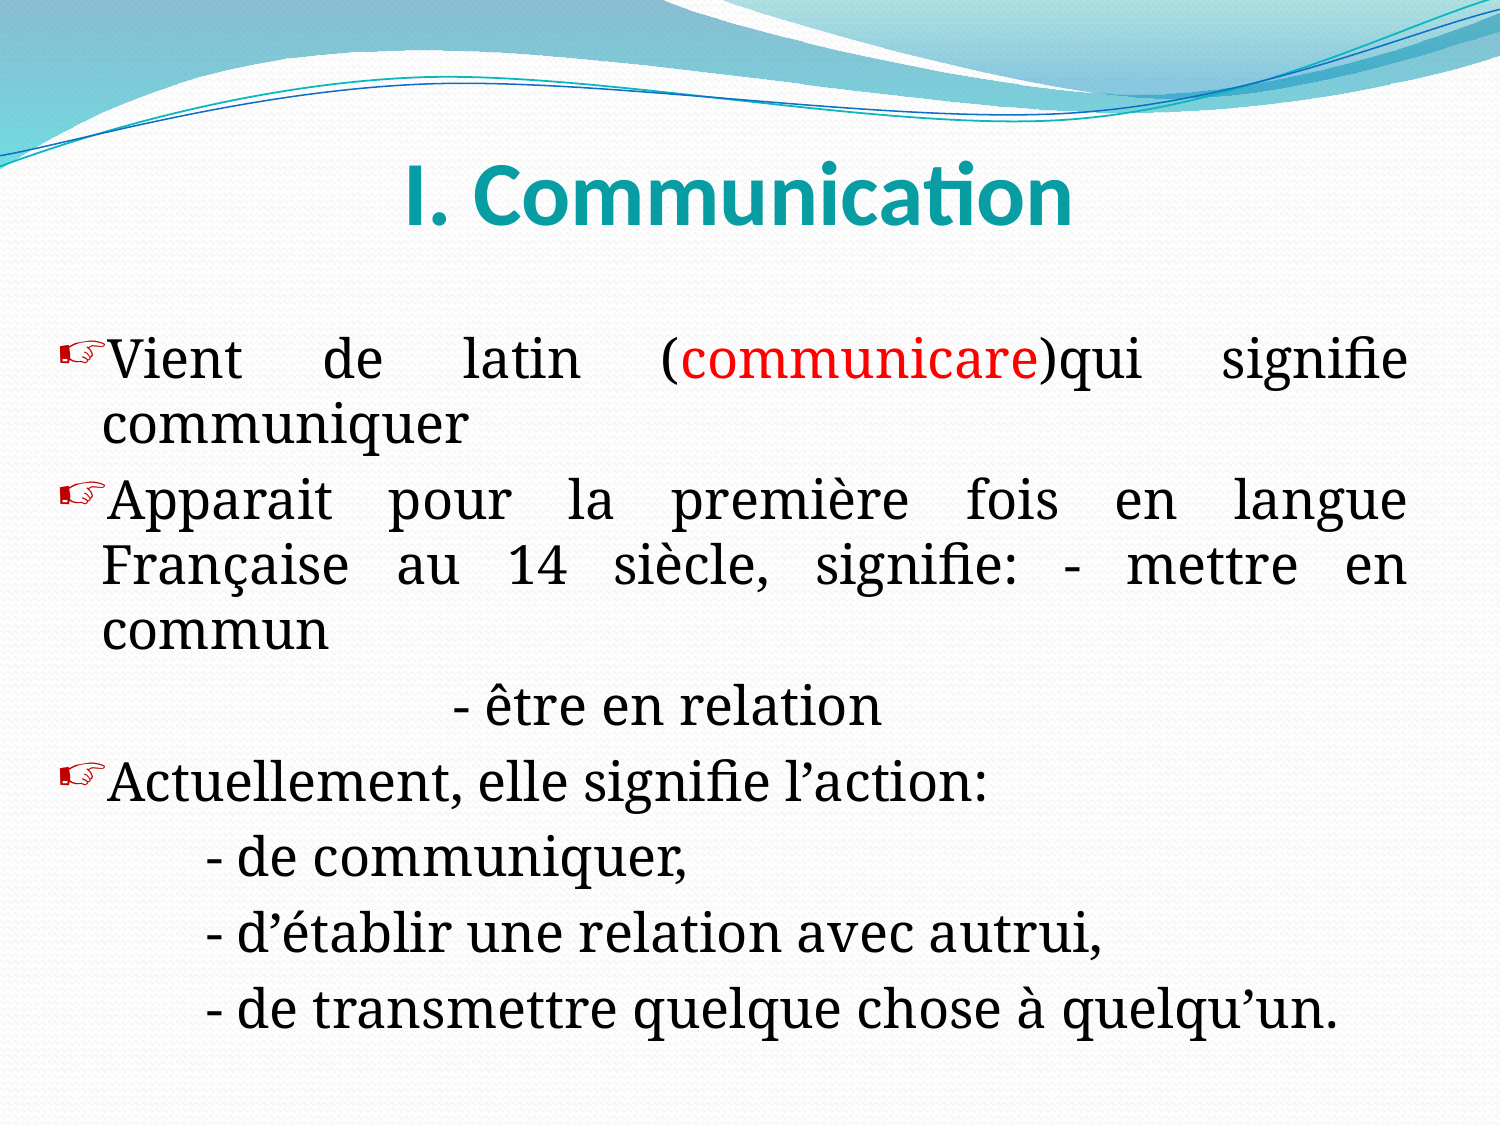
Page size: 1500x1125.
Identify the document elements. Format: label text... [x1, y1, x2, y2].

list Vient de latin (communicare)qui signifie communiquer Apparait pour la première fois en langue Française au 14 siècle, signifie: - mettre en commun - être en relation Actuellement, elle signifie l’action: - de communiquer, - d’établir une relation avec autrui, - de transmettre quelque chose à quelqu’un. [41, 317, 1425, 1038]
title I. Communication [64, 125, 1415, 244]
